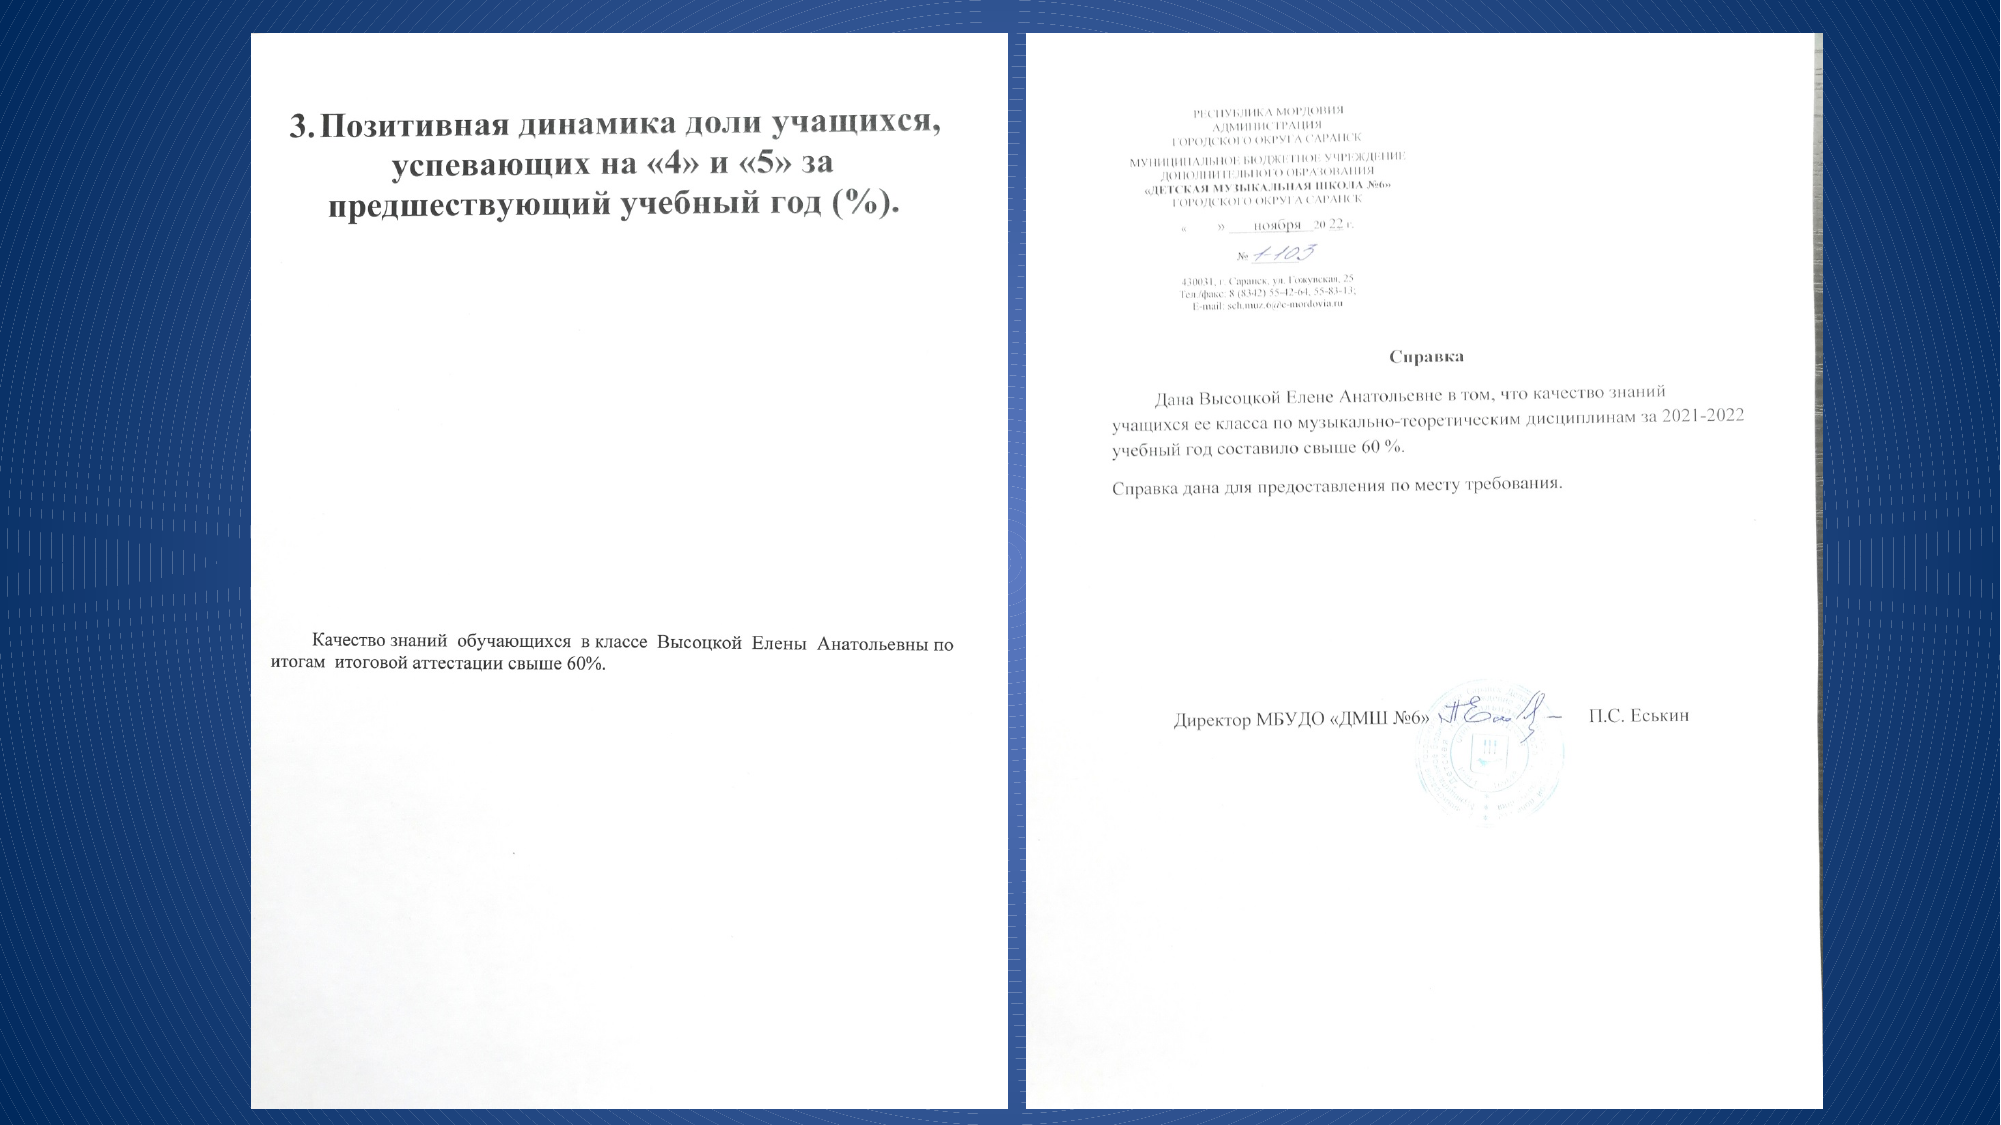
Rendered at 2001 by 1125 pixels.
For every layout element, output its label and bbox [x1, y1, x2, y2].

picture [1026, 33, 1824, 1109]
picture [251, 33, 1008, 1109]
